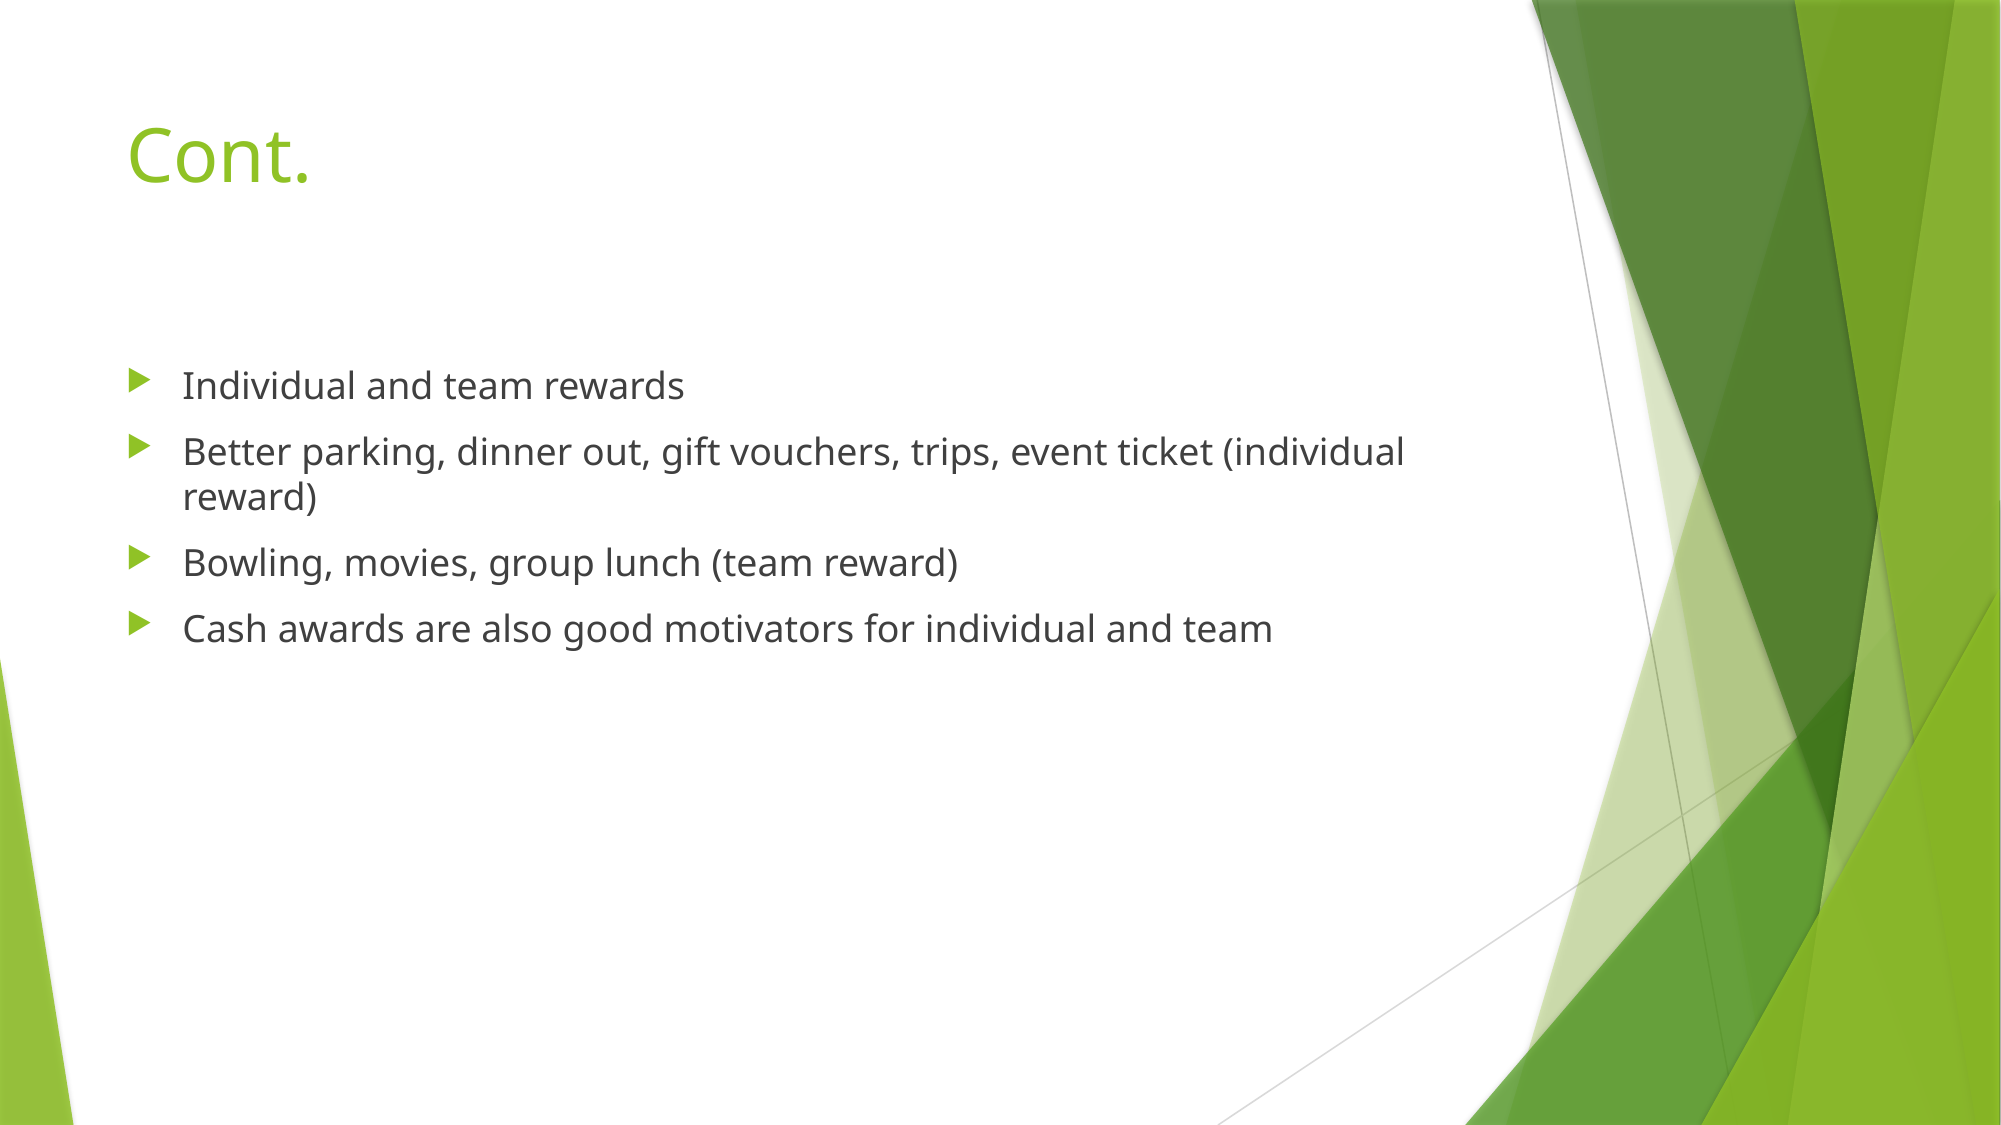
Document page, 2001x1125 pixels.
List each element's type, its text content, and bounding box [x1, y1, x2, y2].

title Cont. [111, 99, 1522, 317]
list Individual and team rewards Better parking, dinner out, gift vouchers, trips, event ticket (individual reward) Bowling, movies, group lunch (team reward) Cash awards are also good motivators for individual and team [111, 354, 1522, 992]
